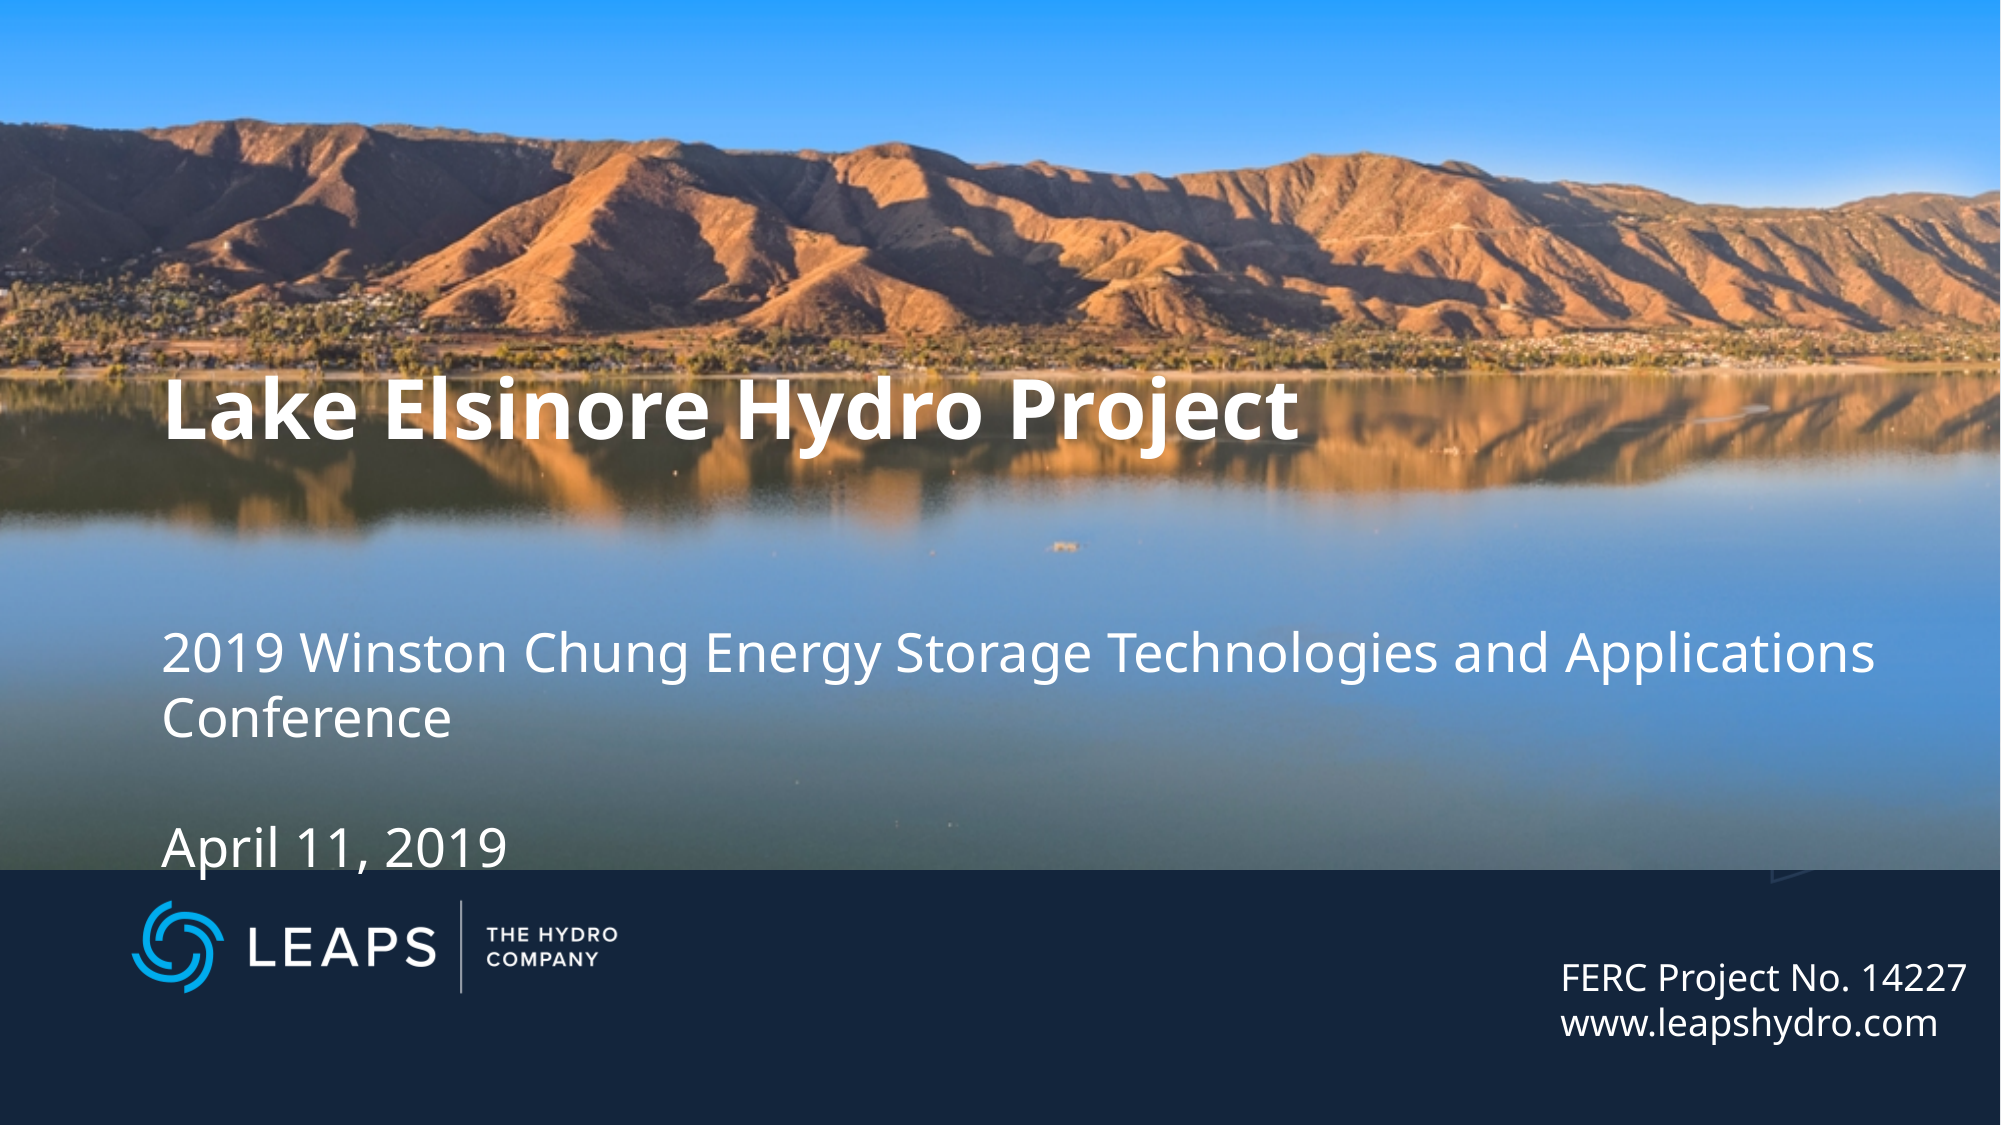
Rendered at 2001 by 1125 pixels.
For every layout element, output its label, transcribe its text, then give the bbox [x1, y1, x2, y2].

text_box FERC Project No. 14227 www.leapshydro.com [1545, 946, 1984, 1097]
picture [0, 0, 2001, 1125]
